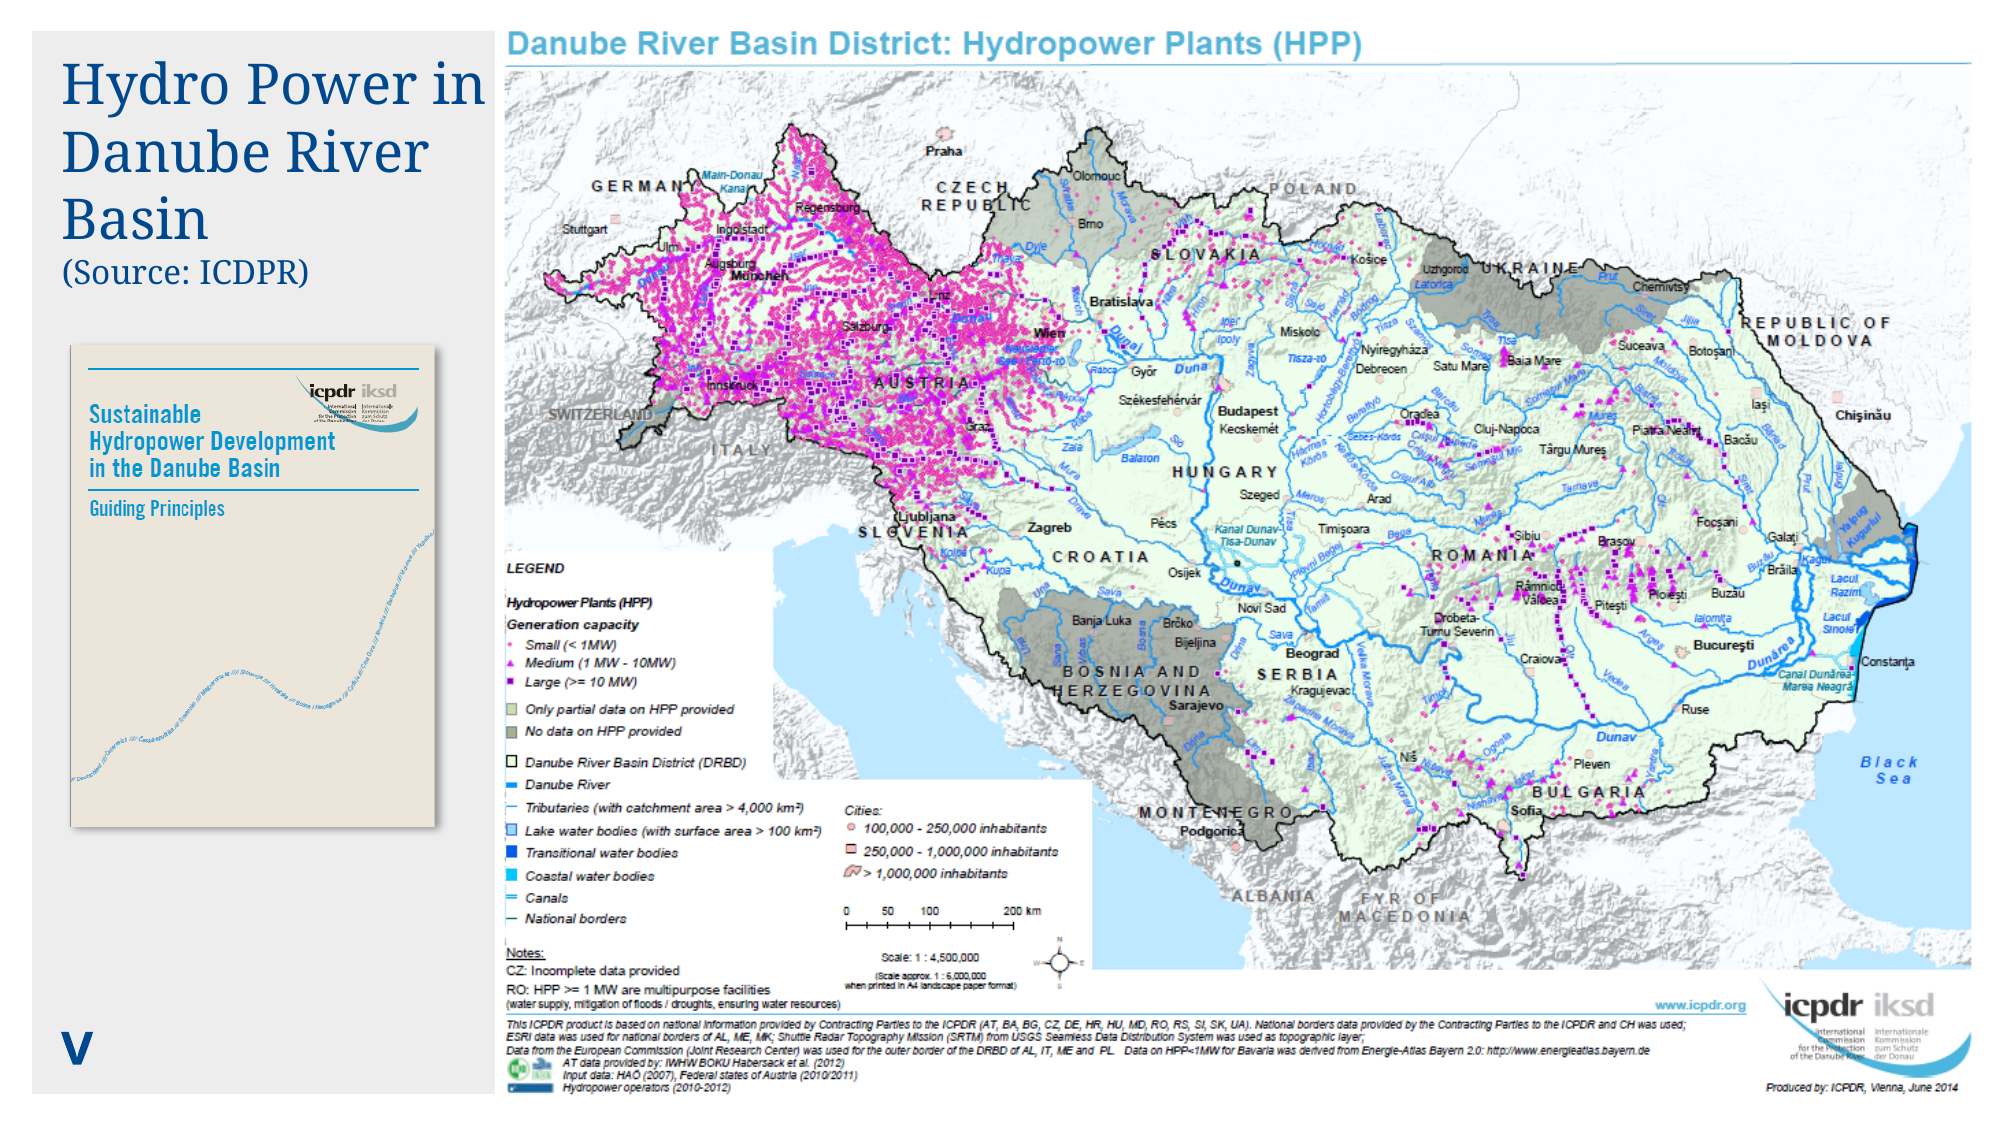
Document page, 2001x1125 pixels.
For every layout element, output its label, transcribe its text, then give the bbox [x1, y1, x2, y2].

picture [70, 344, 435, 827]
picture [494, 25, 1987, 1103]
title Hydro Power in Danube River Basin (Source: ICDPR) [32, 31, 490, 324]
